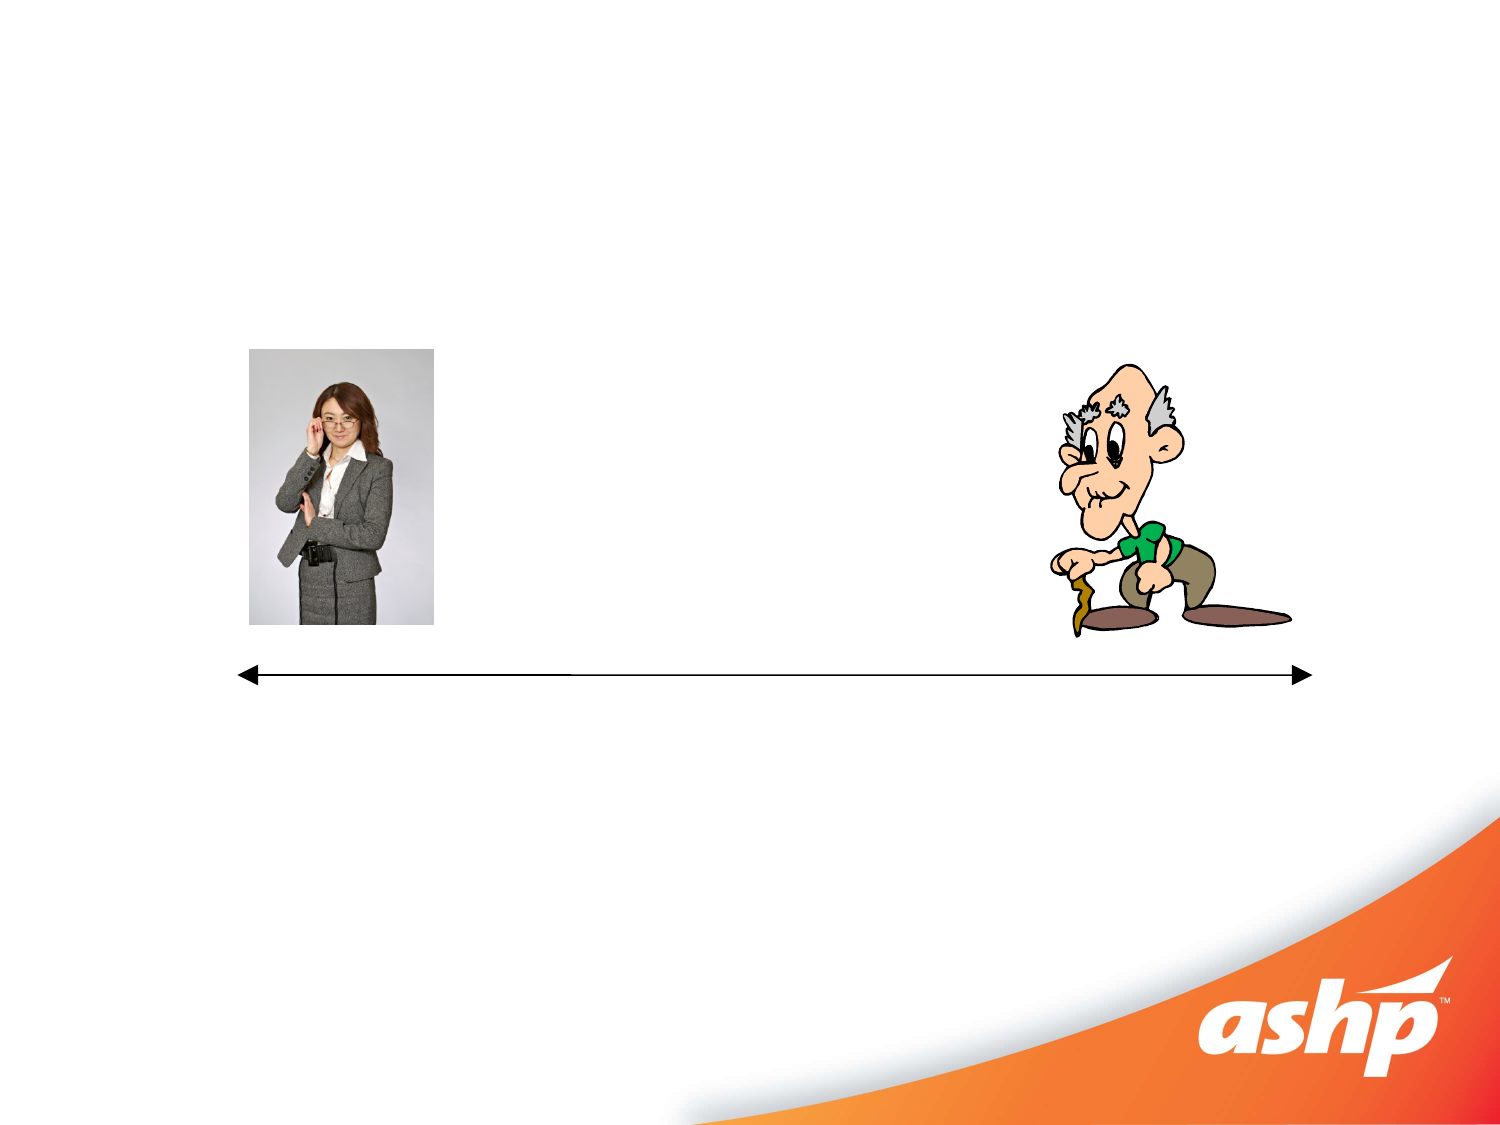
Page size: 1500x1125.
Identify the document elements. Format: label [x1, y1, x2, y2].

picture [0, 0, 1500, 1125]
list [1049, 362, 1293, 638]
list [249, 349, 434, 626]
text_box [237, 664, 1313, 686]
